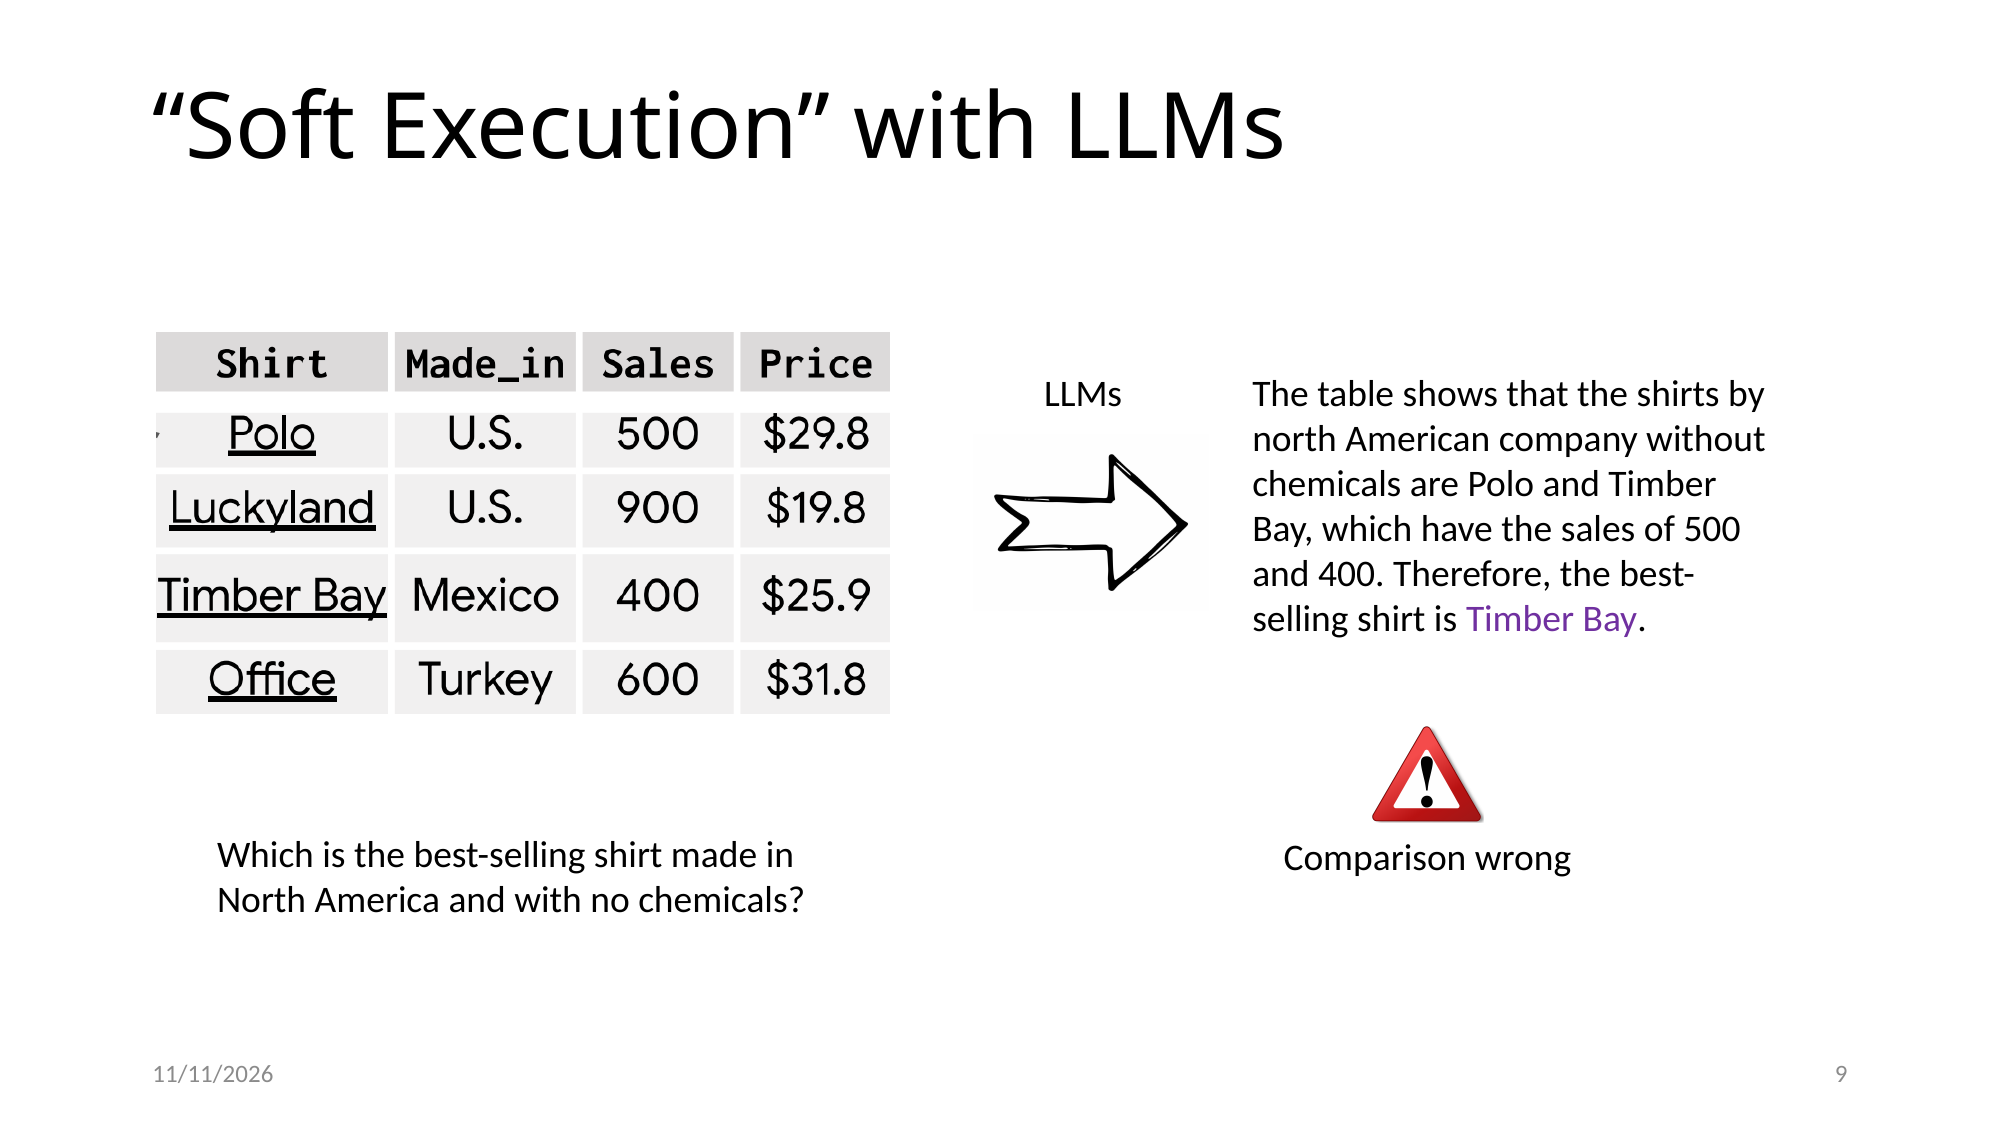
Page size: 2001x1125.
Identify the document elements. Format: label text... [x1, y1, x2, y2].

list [156, 332, 890, 714]
picture [1372, 726, 1484, 823]
slide_number 9 [1412, 1042, 1863, 1103]
text_box LLMs [1029, 361, 1138, 422]
text_box Which is the best-selling shirt made in North America and with no chemicals? [202, 822, 844, 928]
text_box The table shows that the shirts by north American company without chemicals are Polo and Timber Bay, which have the sales of 500 and 400. Therefore, the best-selling shirt is Timber Bay. [1237, 361, 1798, 647]
picture [973, 434, 1209, 612]
title “Soft Execution” with LLMs [137, 59, 1863, 199]
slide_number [137, 1042, 588, 1103]
text_box Comparison wrong [1268, 825, 1587, 885]
